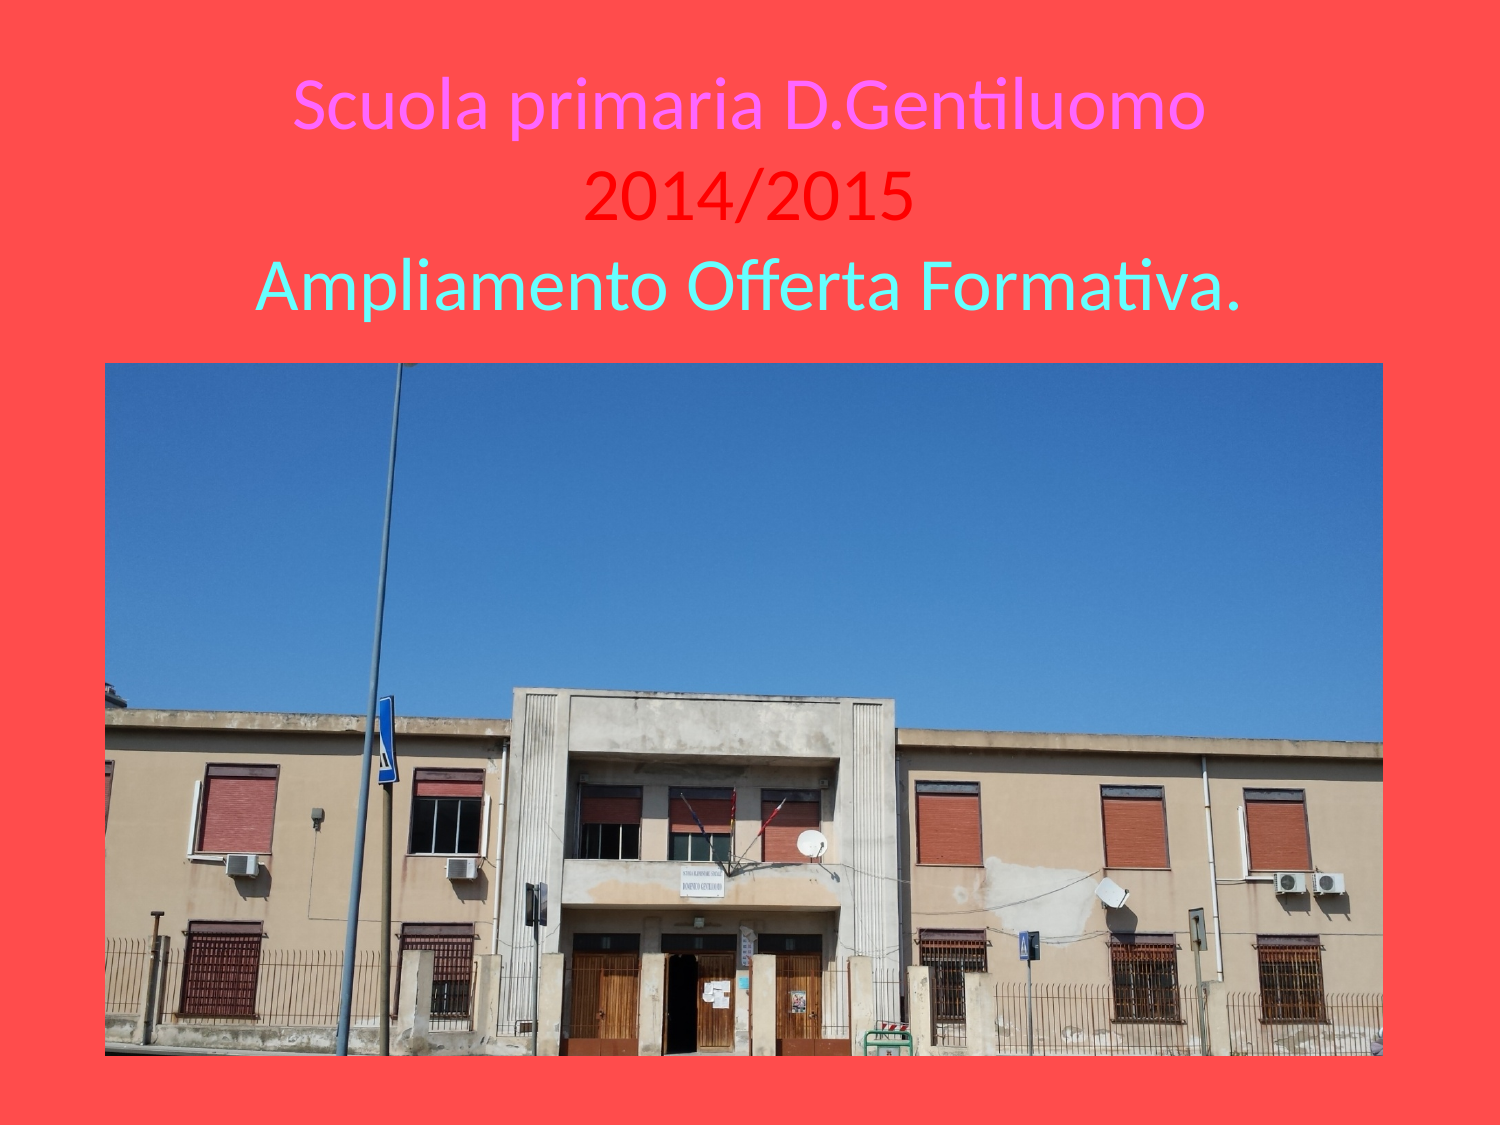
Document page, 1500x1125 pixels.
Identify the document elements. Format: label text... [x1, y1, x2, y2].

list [105, 363, 1383, 1056]
title Scuola primaria D.Gentiluomo 2014/2015 Ampliamento Offerta Formativa. [75, 45, 1425, 516]
